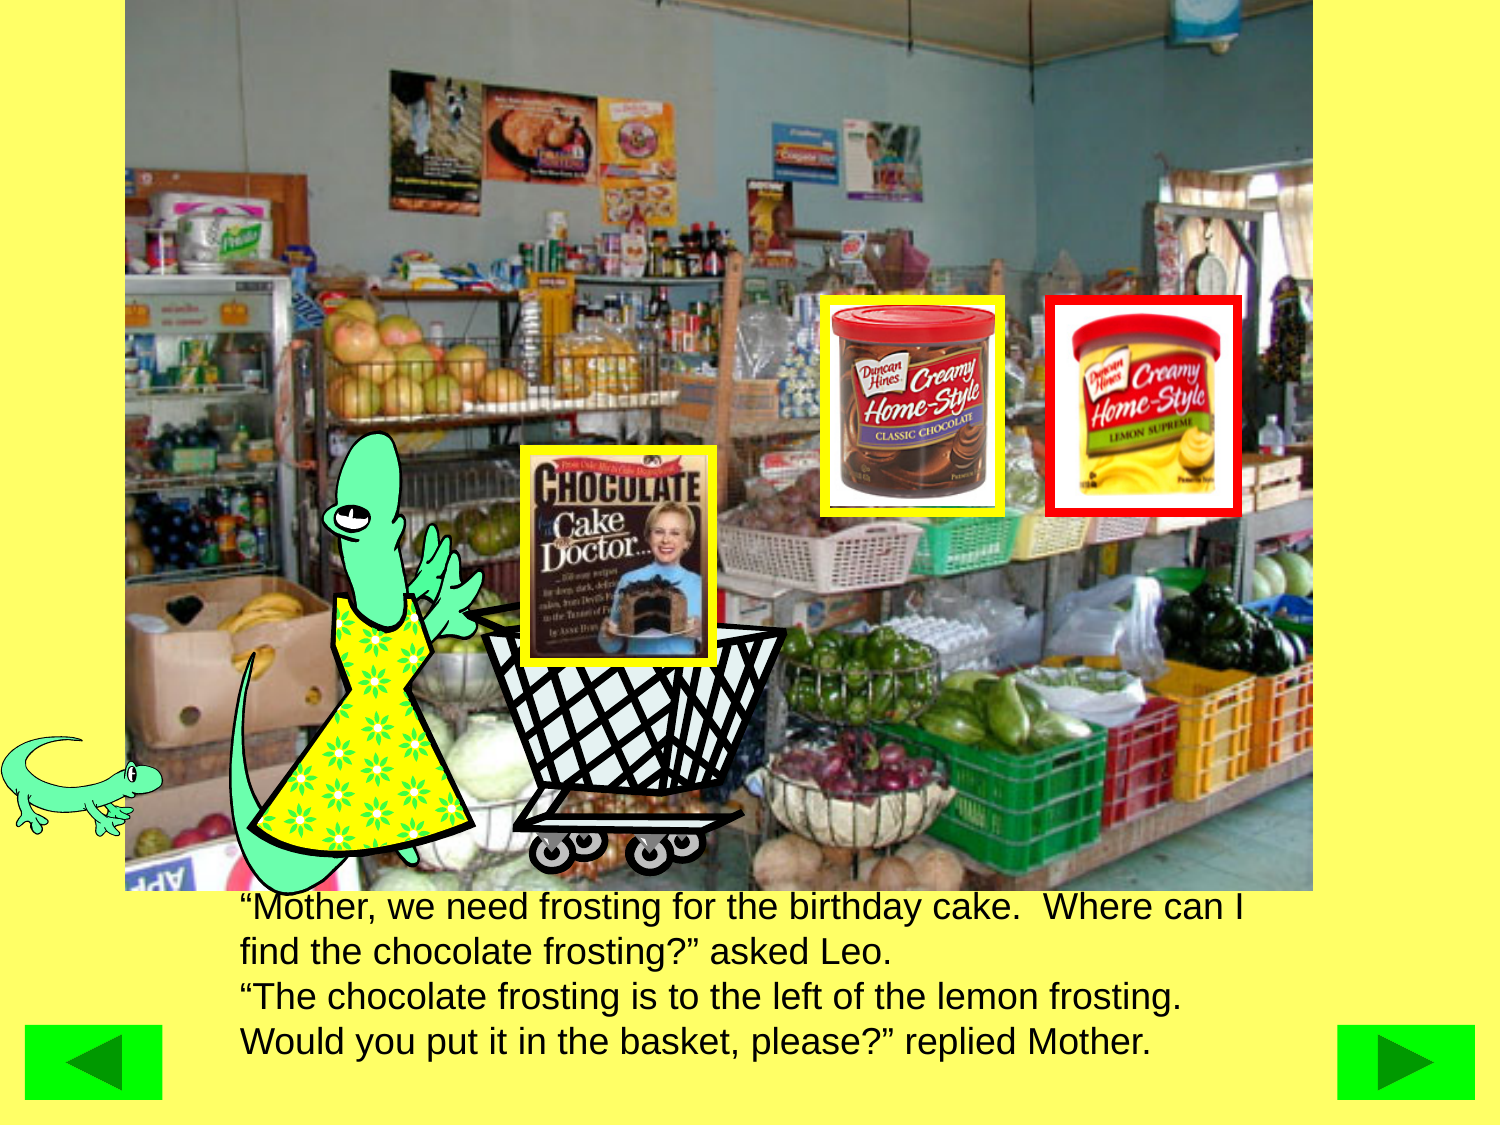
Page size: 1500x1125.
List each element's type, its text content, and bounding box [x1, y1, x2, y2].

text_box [1049, 299, 1238, 513]
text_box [824, 299, 1004, 513]
text_box “Mother, we need frosting for the birthday cake. Where can I find the chocolate frosting?” asked Leo. “The chocolate frosting is to the left of the lemon frosting. Would you put it in the basket, please?” replied Mother. [225, 897, 1313, 1070]
picture [124, 0, 1313, 891]
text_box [0, 449, 788, 938]
text_box [1337, 1024, 1475, 1100]
text_box [24, 1024, 163, 1100]
